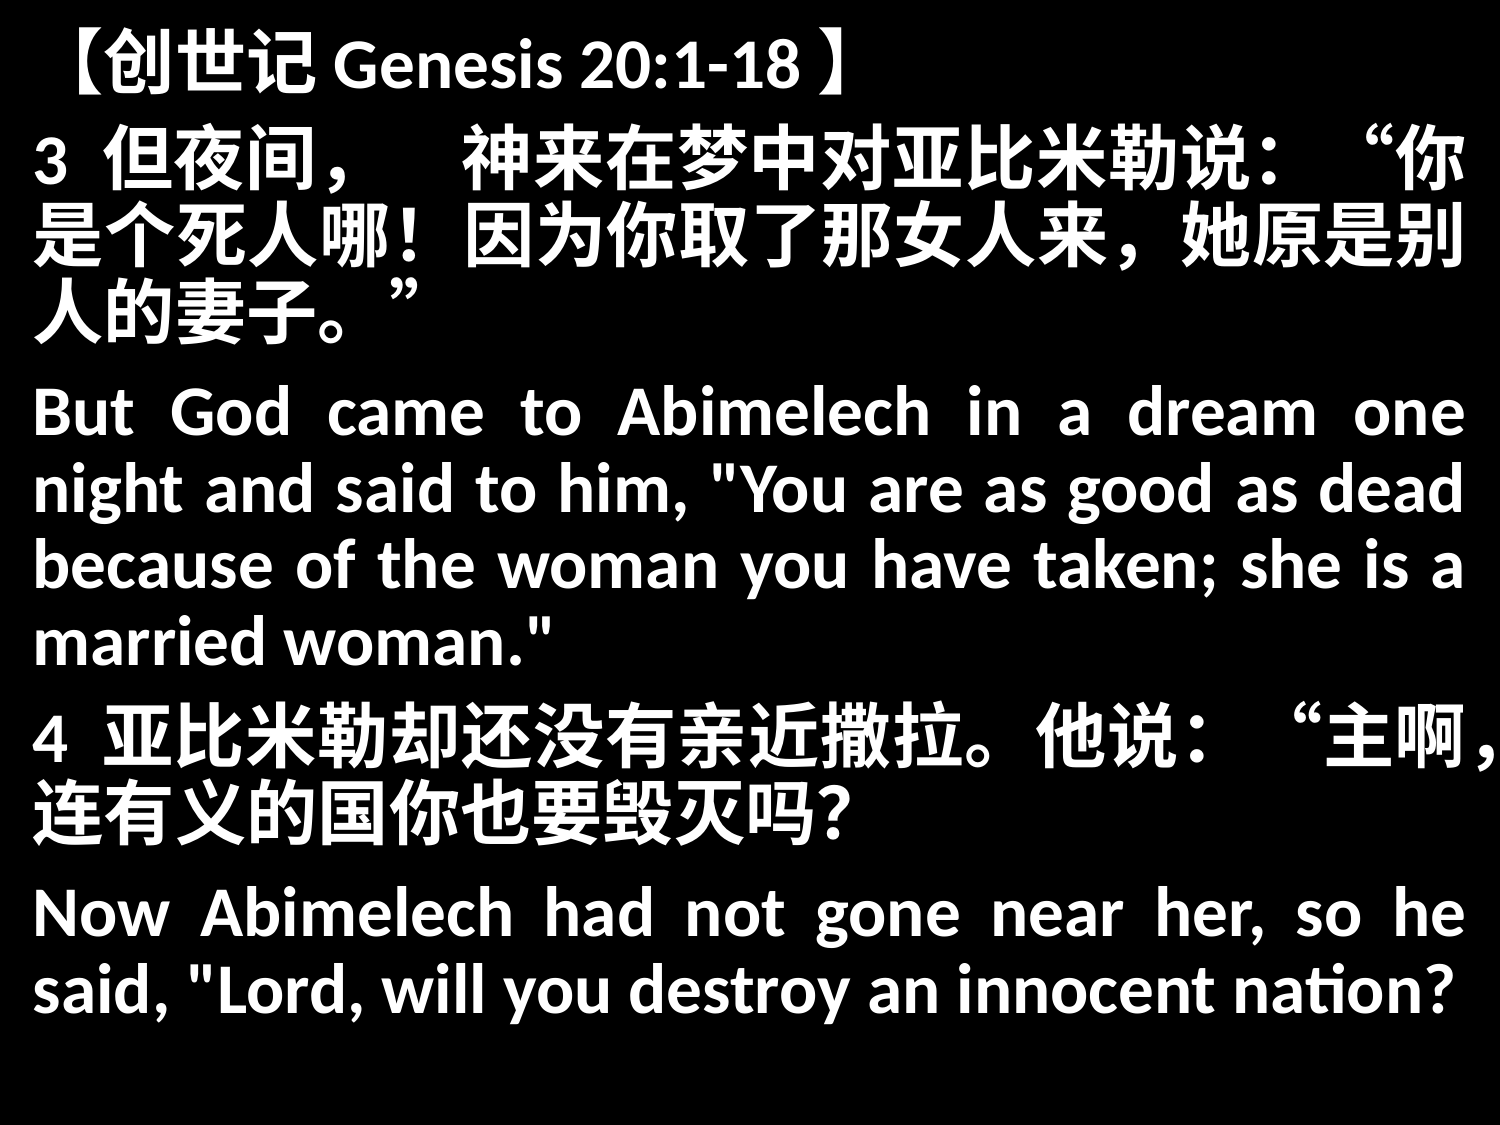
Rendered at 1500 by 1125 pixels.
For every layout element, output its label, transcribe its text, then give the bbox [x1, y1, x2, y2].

list 【创世记Genesis 20:1-18】 3 但夜间， 神来在梦中对亚比米勒说：“你是个死人哪！因为你取了那女人来，她原是别人的妻子。” But God came to Abimelech in a dream one night and said to him, "You are as good as dead because of the woman you have taken; she is a married woman." 4 亚比米勒却还没有亲近撒拉。他说：“主啊，连有义的国你也要毁灭吗？ Now Abimelech had not gone near her, so he said, "Lord, will you destroy an innocent nation? [17, 19, 1483, 1106]
